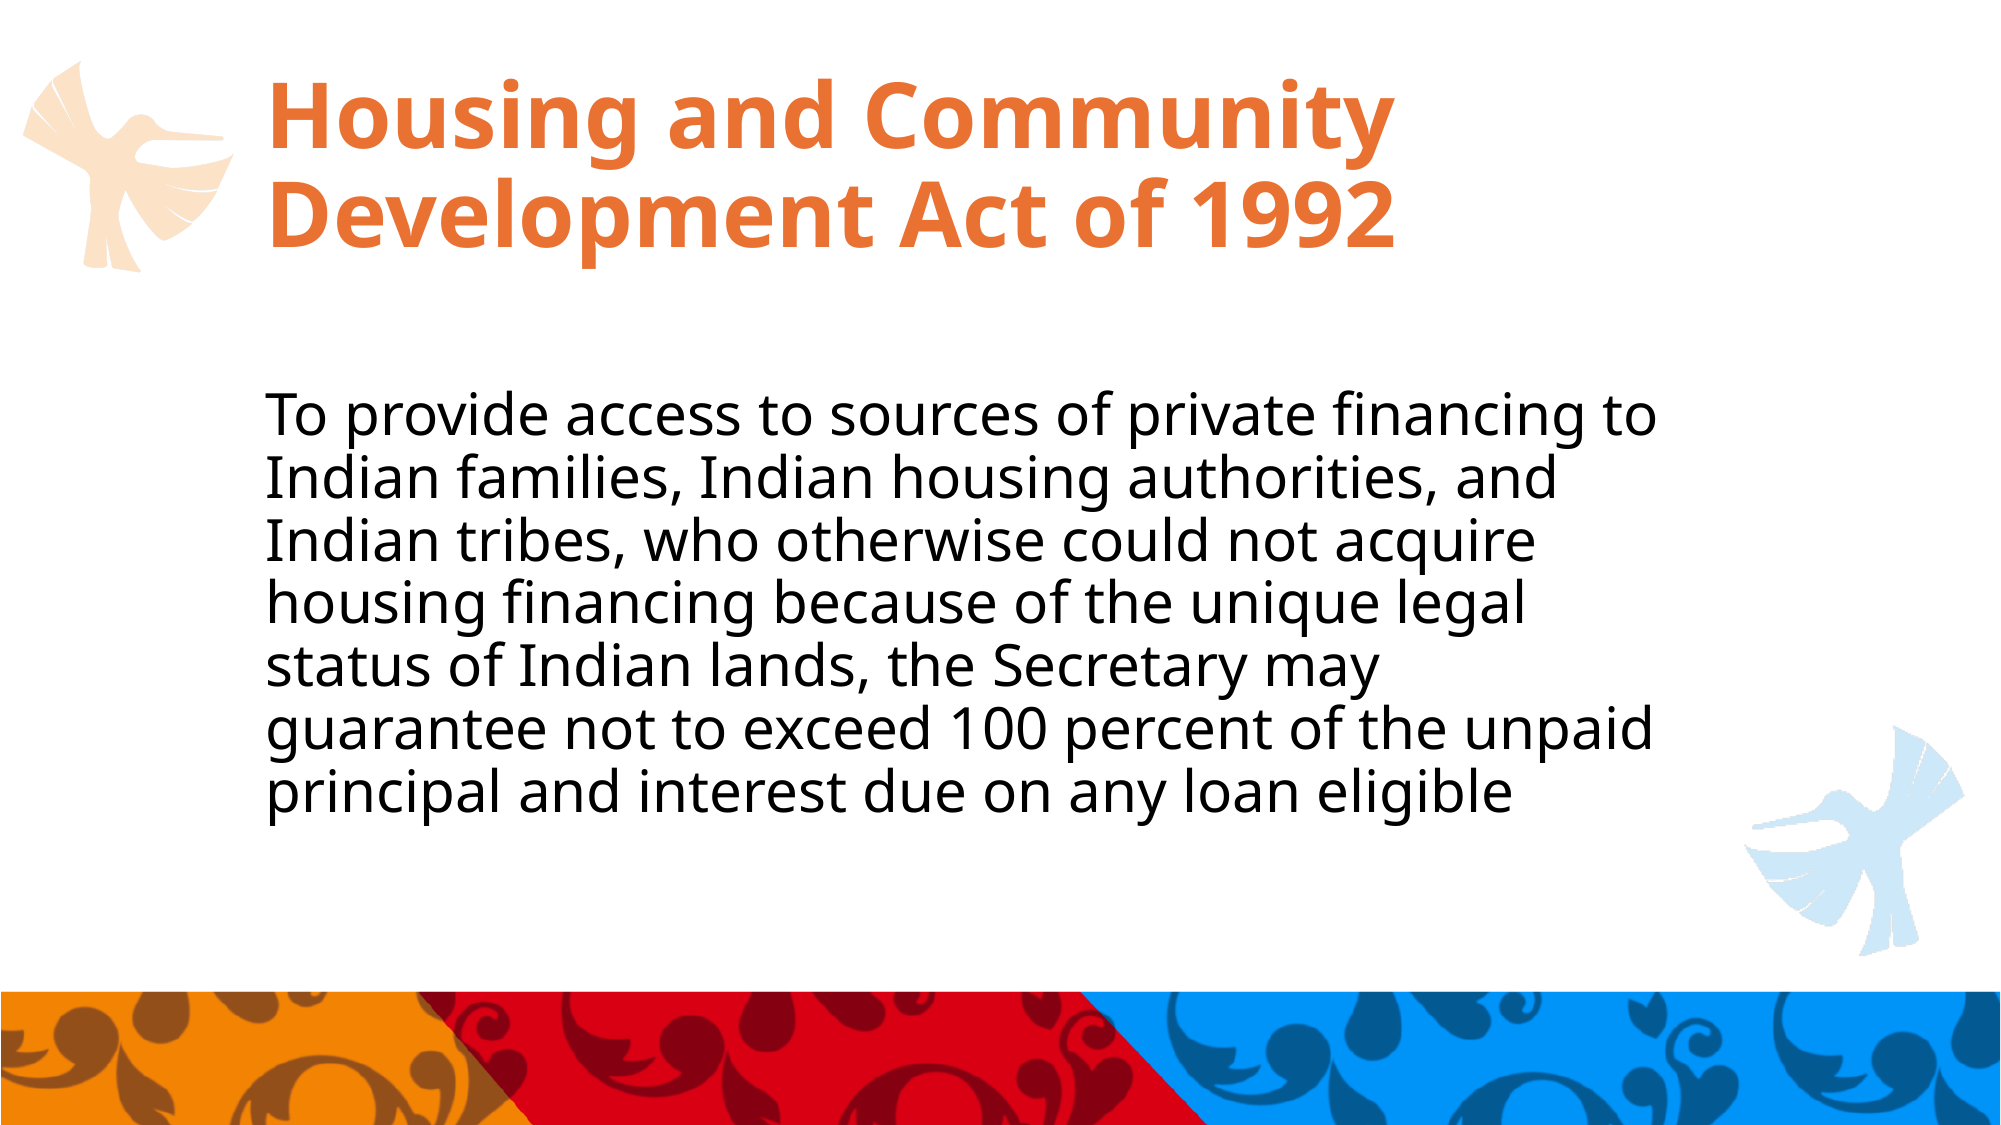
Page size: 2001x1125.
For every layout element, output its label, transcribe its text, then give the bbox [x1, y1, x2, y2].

title Housing and Community Development Act of 1992 [250, 59, 1678, 278]
picture [2, 992, 2000, 1125]
list To provide access to sources of private financing to Indian families, Indian housing authorities, and Indian tribes, who otherwise could not acquire housing financing because of the unique legal status of Indian lands, the Secretary may guarantee not to exceed 100 percent of the unpaid principal and interest due on any loan eligible [250, 377, 1678, 985]
